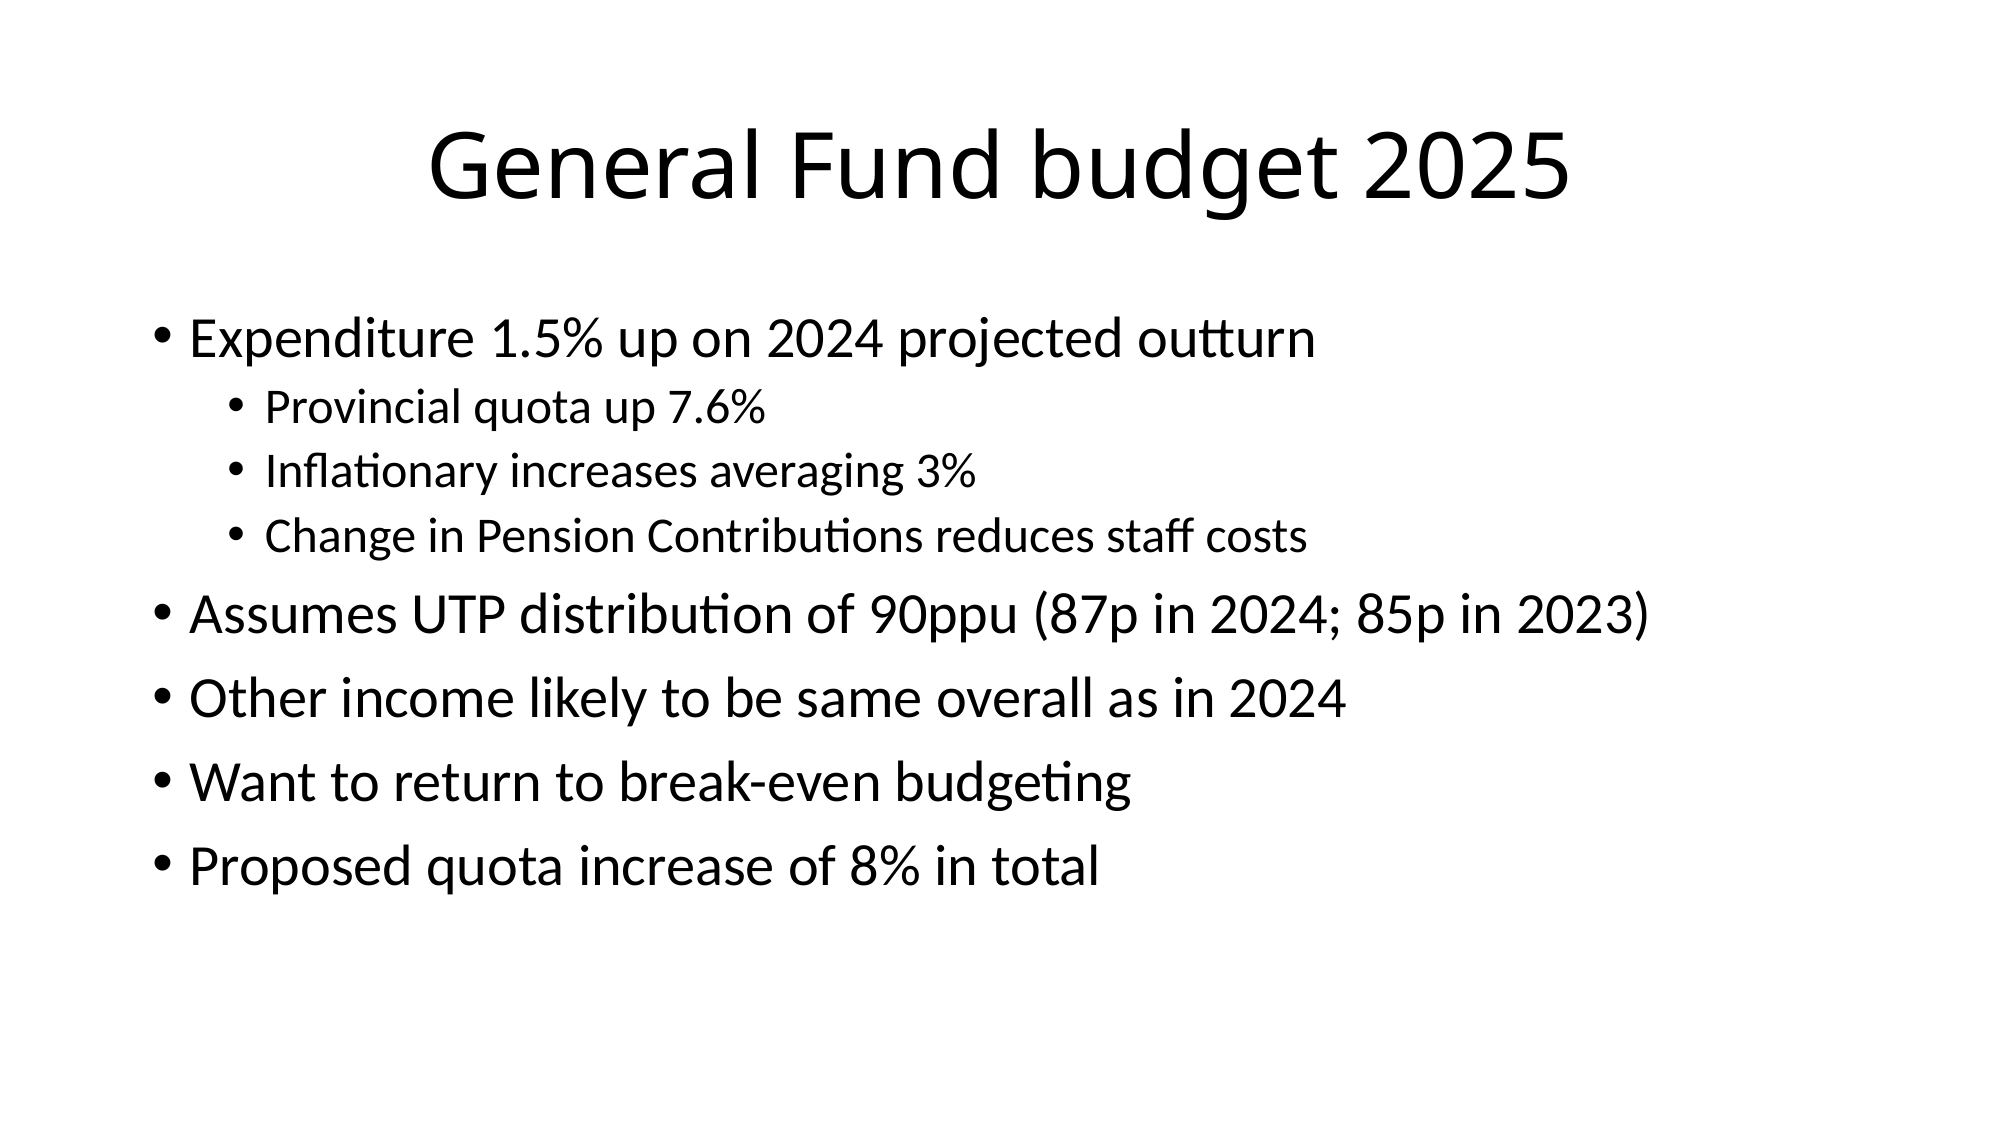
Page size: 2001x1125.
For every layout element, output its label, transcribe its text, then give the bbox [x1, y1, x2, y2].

list Expenditure 1.5% up on 2024 projected outturn Provincial quota up 7.6% Inflationary increases averaging 3% Change in Pension Contributions reduces staff costs Assumes UTP distribution of 90ppu (87p in 2024; 85p in 2023) Other income likely to be same overall as in 2024 Want to return to break-even budgeting Proposed quota increase of 8% in total [137, 299, 1863, 1014]
title General Fund budget 2025 [137, 59, 1863, 278]
